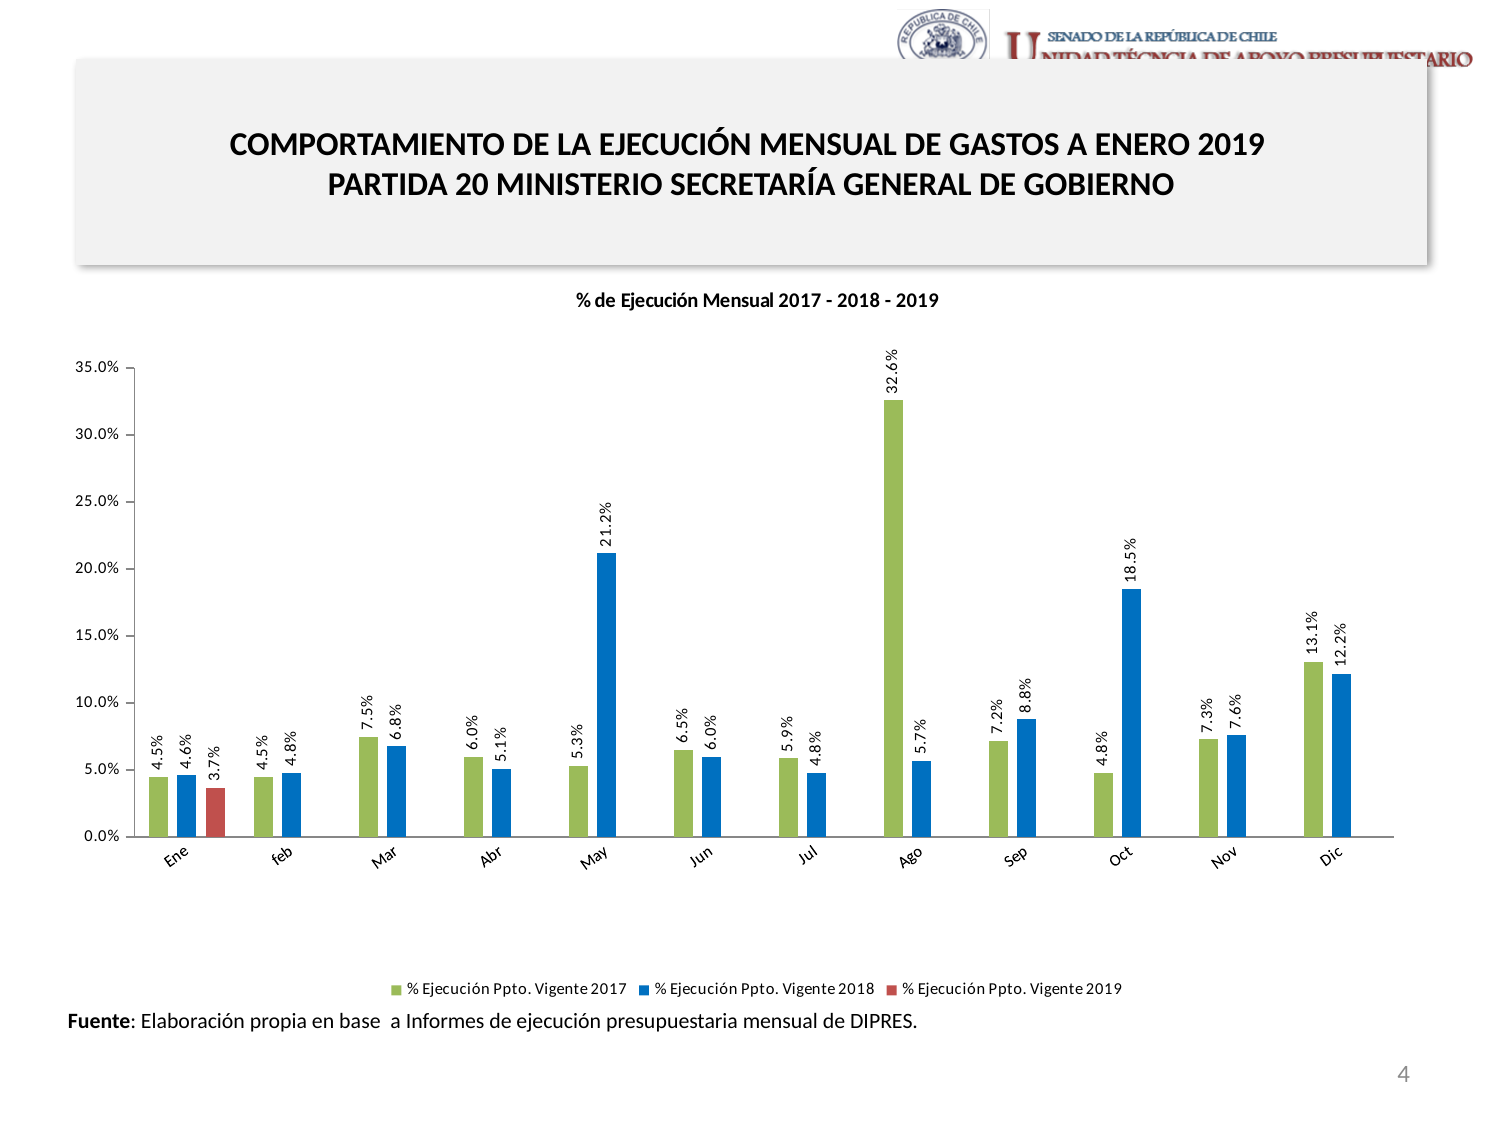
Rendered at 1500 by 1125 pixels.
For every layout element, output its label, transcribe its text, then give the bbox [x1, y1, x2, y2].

slide_number 4 [1074, 1060, 1425, 1103]
picture [897, 5, 1500, 119]
footer Fuente: Elaboración propia en base a Informes de ejecución presupuestaria mensual de DIPRES. [53, 999, 1432, 1060]
title COMPORTAMIENTO DE LA EJECUCIÓN MENSUAL DE GASTOS A ENERO 2019 PARTIDA 20 MINISTERIO SECRETARÍA GENERAL DE GOBIERNO [76, 60, 1427, 263]
chart [74, 262, 1426, 1006]
